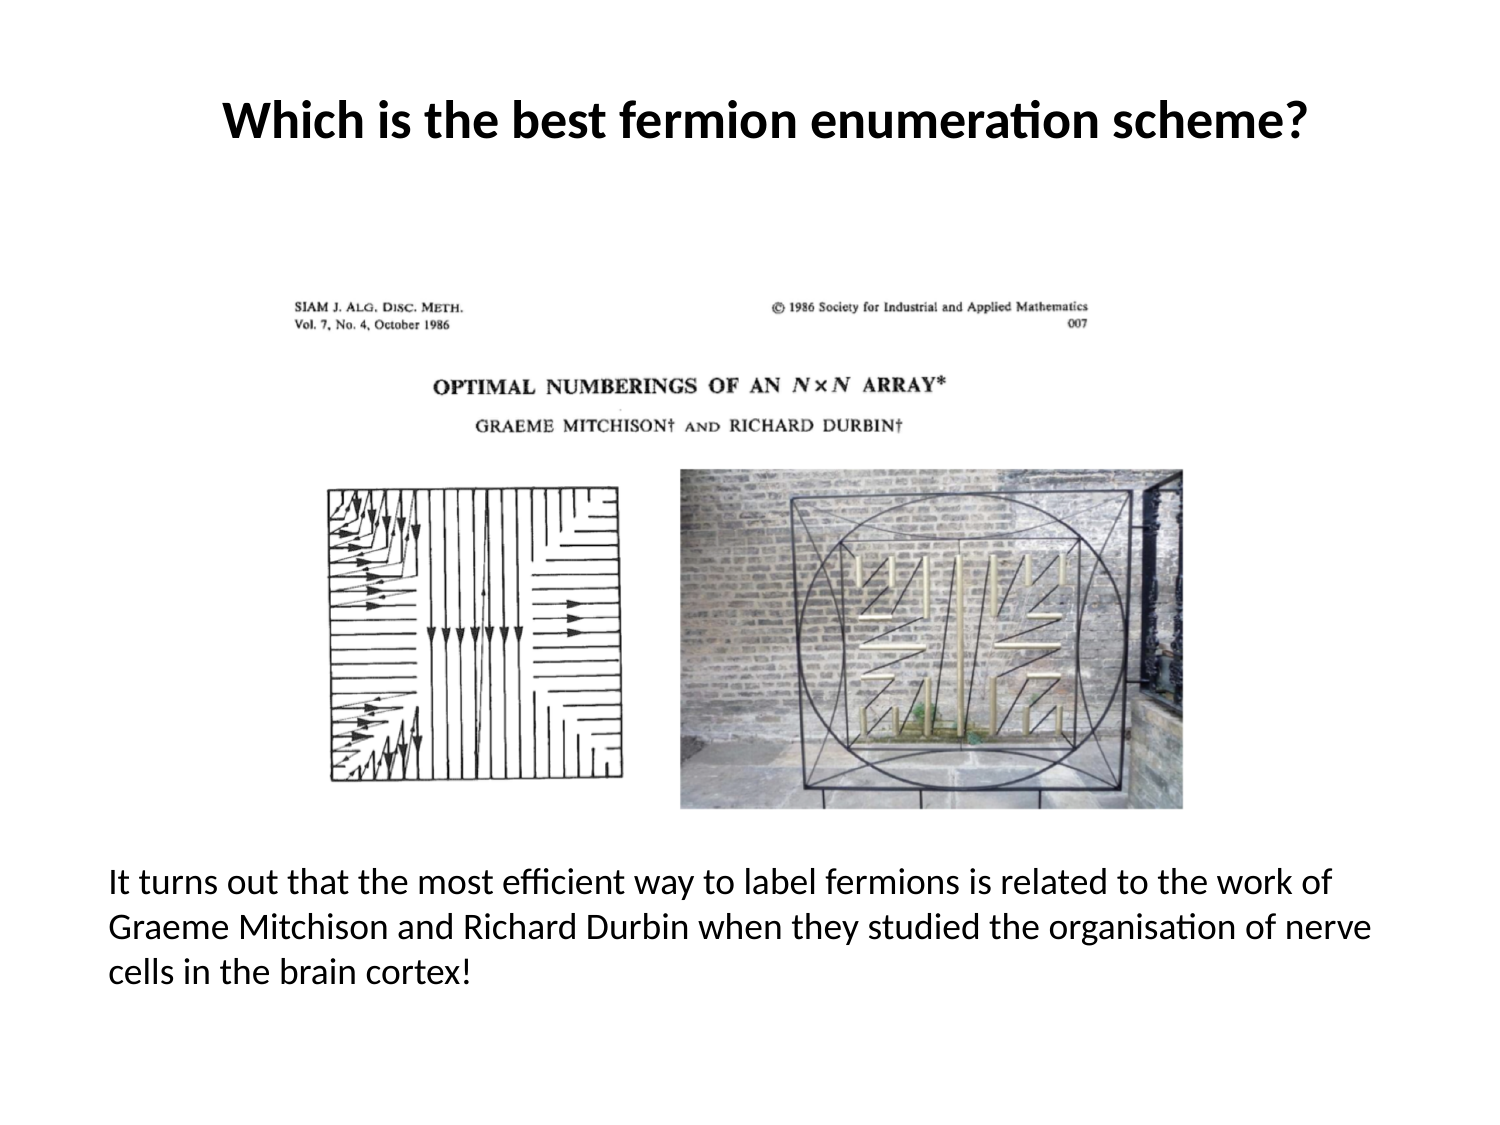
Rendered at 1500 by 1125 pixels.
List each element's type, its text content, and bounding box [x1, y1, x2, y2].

picture [281, 297, 1219, 828]
text_box Which is the best fermion enumeration scheme? [85, 77, 1449, 157]
text_box It turns out that the most efficient way to label fermions is related to the work of Graeme Mitchison and Richard Durbin when they studied the organisation of nerve cells in the brain cortex! [93, 849, 1398, 1000]
